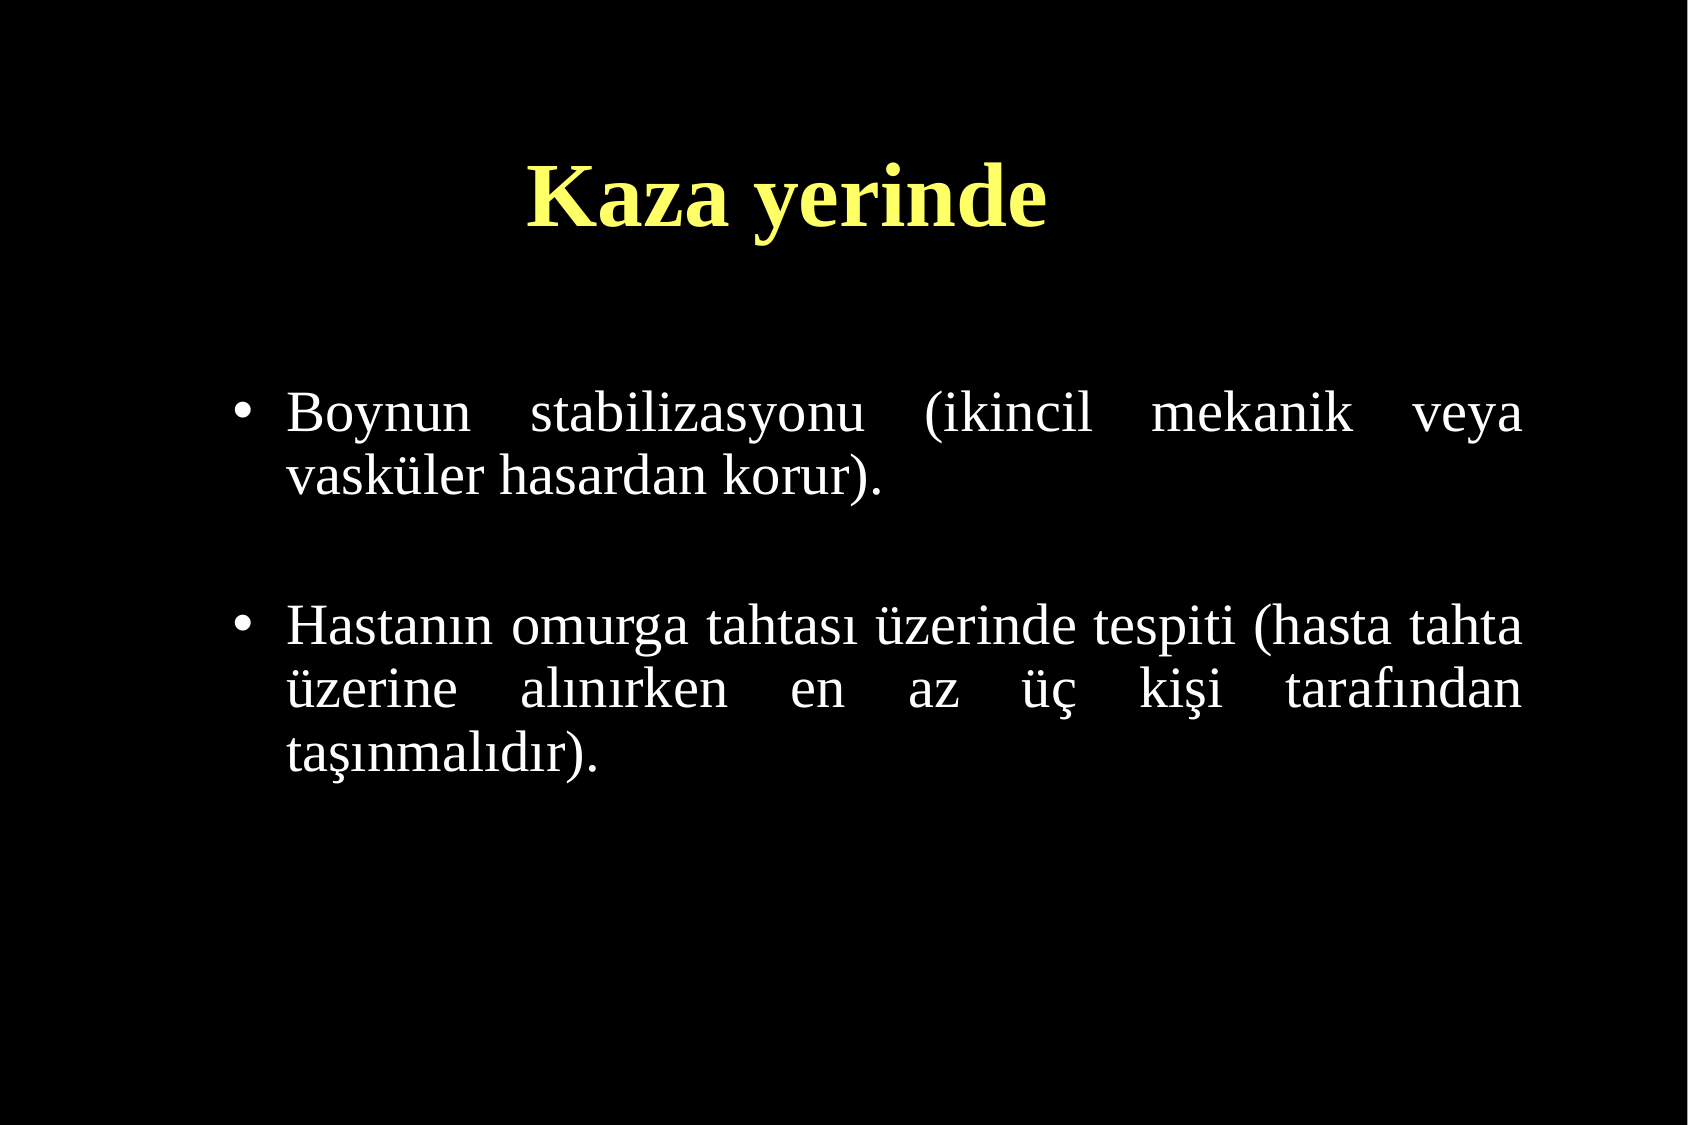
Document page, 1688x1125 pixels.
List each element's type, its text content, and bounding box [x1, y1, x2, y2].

list Boynun stabilizasyonu (ikincil mekanik veya vasküler hasardan korur). Hastanın omurga tahtası üzerinde tespiti (hasta tahta üzerine alınırken en az üç kişi tarafından taşınmalıdır). [217, 373, 1541, 792]
title Kaza yerinde [76, 101, 1500, 277]
